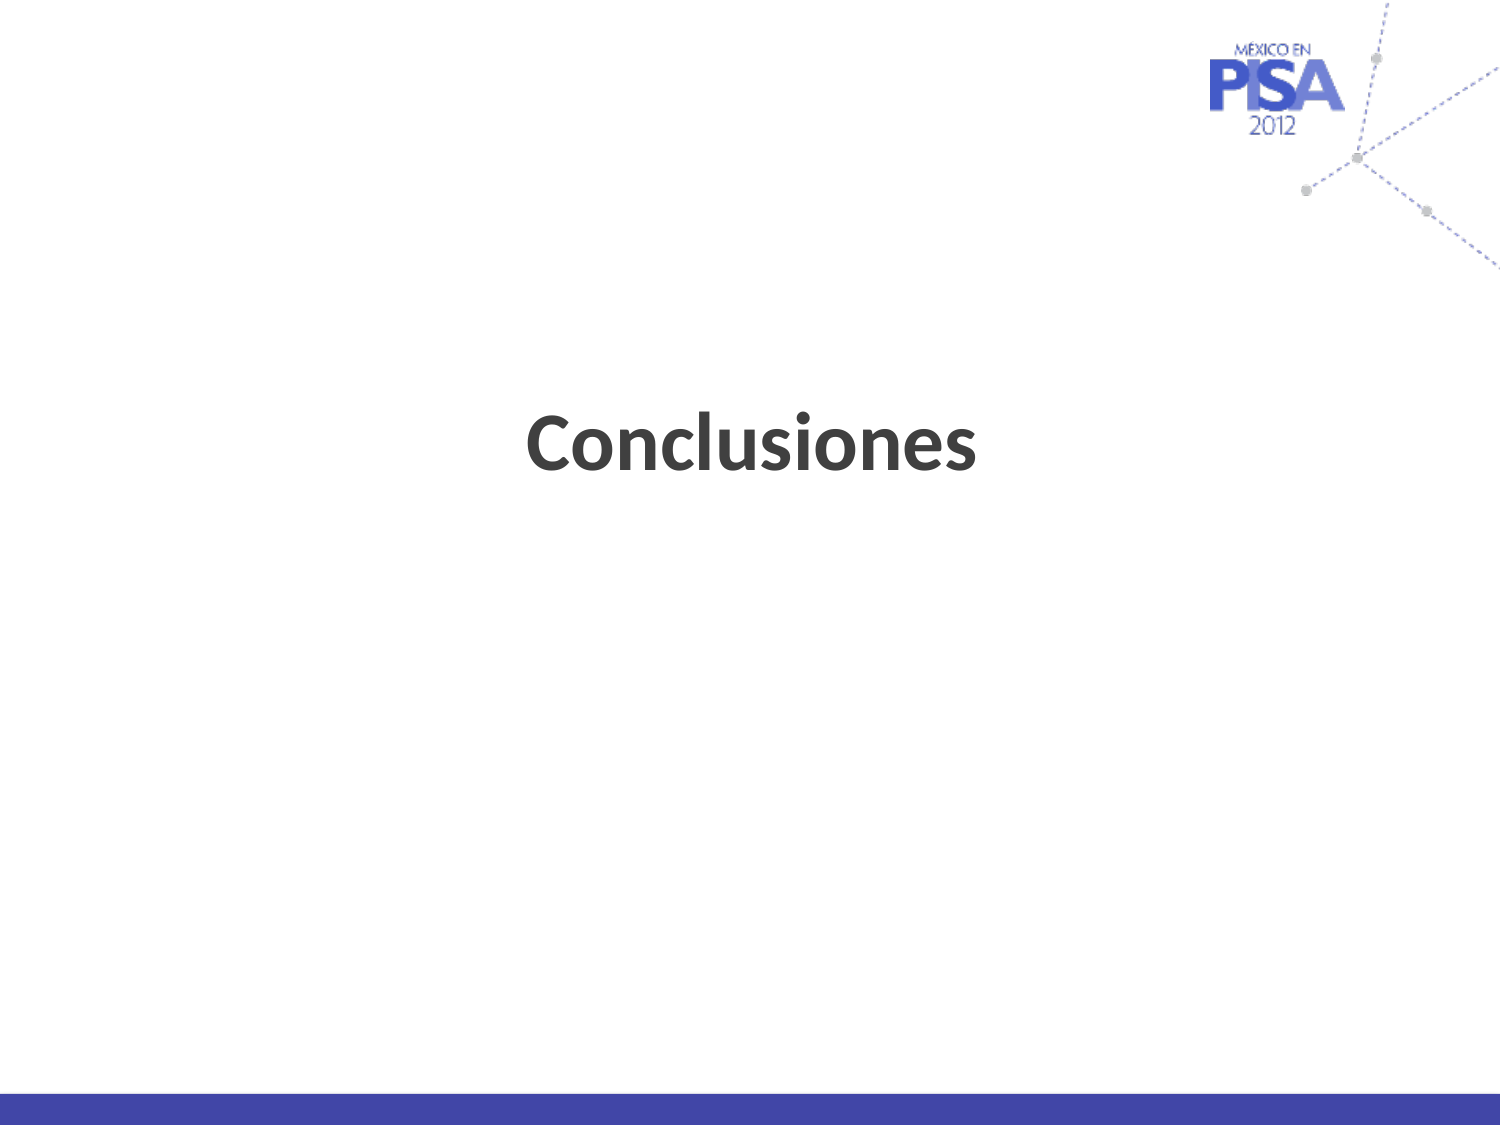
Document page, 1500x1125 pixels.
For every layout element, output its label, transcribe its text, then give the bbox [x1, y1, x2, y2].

title Conclusiones [196, 379, 1309, 567]
picture [1210, 0, 1500, 271]
